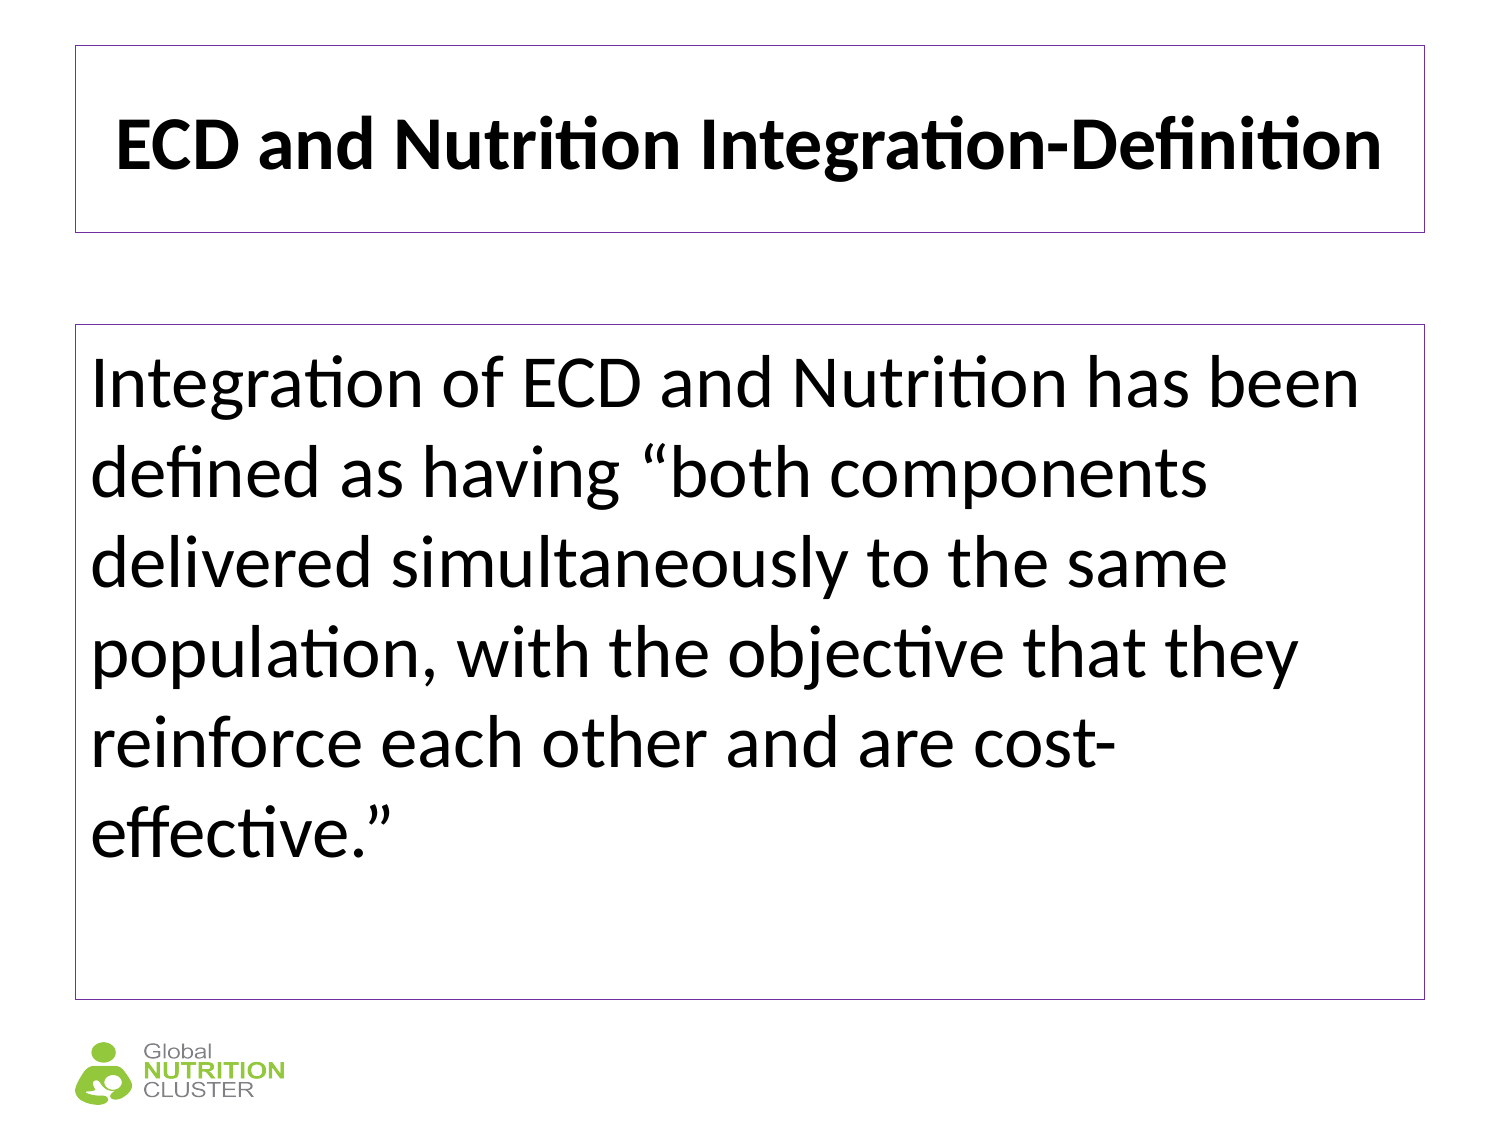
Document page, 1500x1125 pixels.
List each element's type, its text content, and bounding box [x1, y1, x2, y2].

list Integration of ECD and Nutrition has been defined as having “both components delivered simultaneously to the same population, with the objective that they reinforce each other and are cost-effective.” [75, 324, 1425, 1000]
picture [75, 1042, 284, 1105]
title ECD and Nutrition Integration-Definition [75, 45, 1425, 233]
